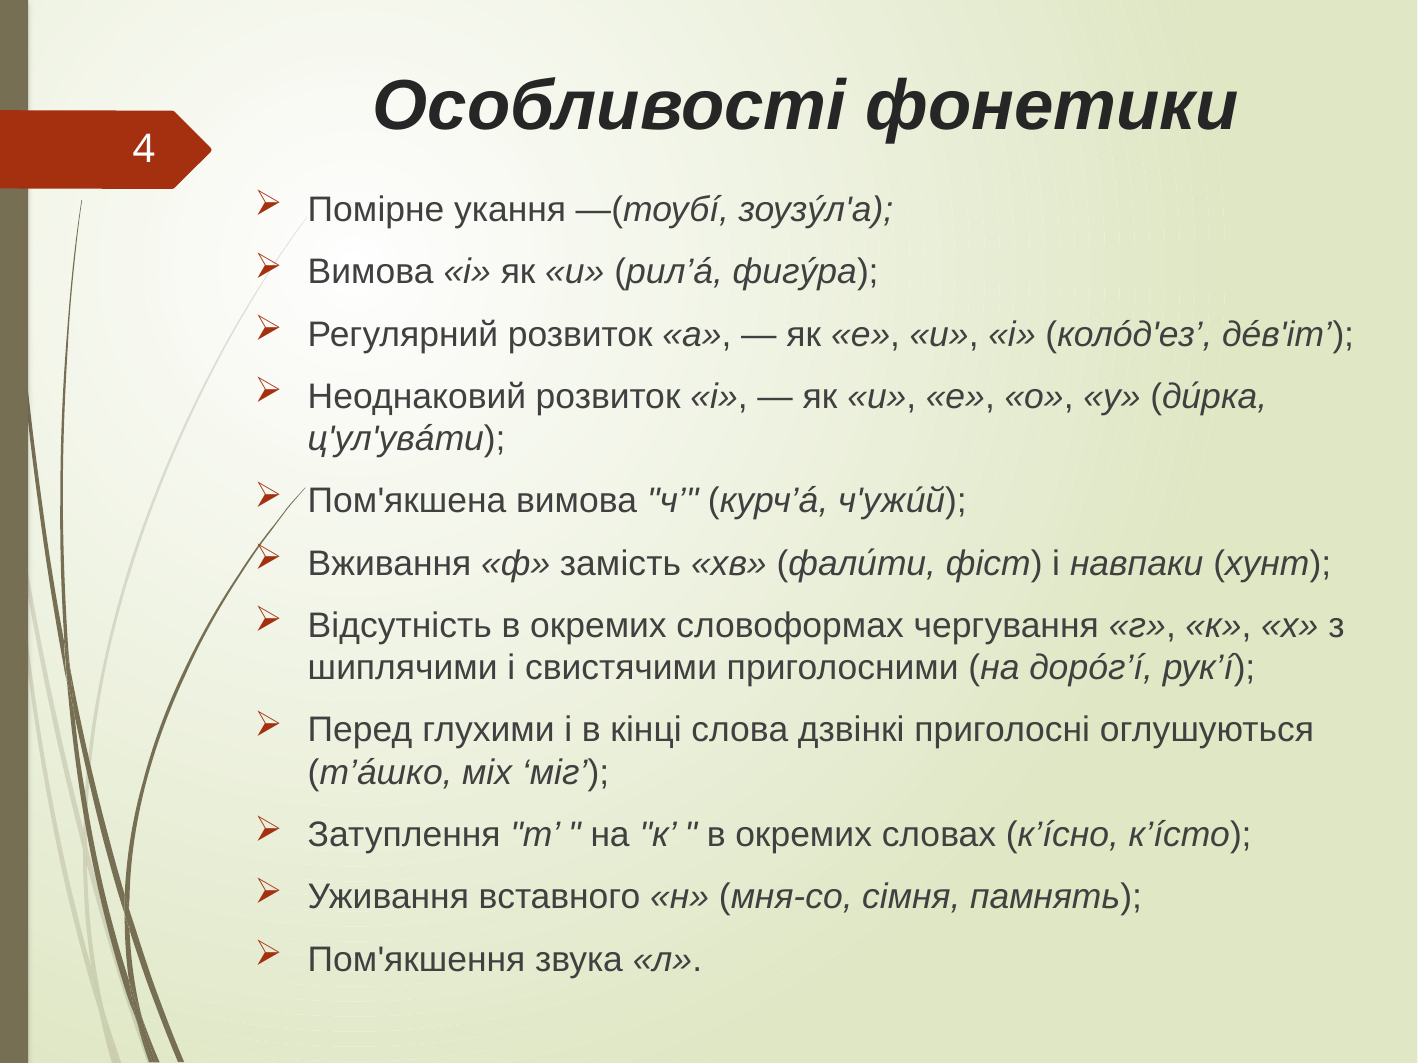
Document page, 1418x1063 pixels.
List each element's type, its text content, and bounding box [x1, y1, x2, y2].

list Помірне укання —(тоубí, зоузýл'а); Вимова «і» як «и» (рил’á, фигýра); Регулярний розвиток «а», — як «е», «и», «і» (колóд'ез’, дéв'іт’); Неоднаковий розвиток «і», — як «и», «е», «о», «у» (ди́рка, ц'ул'увáти); Пом'якшена вимова "ч’" (курч’á, ч'ужи́й); Вживання «ф» замість «хв» (фали́ти, фіст) і навпаки (хунт); Відсутність в окремих словоформах чергування «г», «к», «x» з шиплячими і свистячими приголосними (на дорóг’í, рук’í); Перед глухими і в кінці слова дзвінкі приголосні оглушуються (т’áшко, міх ‘міг’); Затуплення "т’ " на "к’ " в окремих словах (к’íсно, к’íсто); Уживання вставного «н» (мня-со, сімня, памнять); Пом'якшення звука «л». [239, 178, 1373, 1017]
slide_number 4 [79, 122, 170, 179]
title Особливості фонетики [295, 51, 1317, 178]
